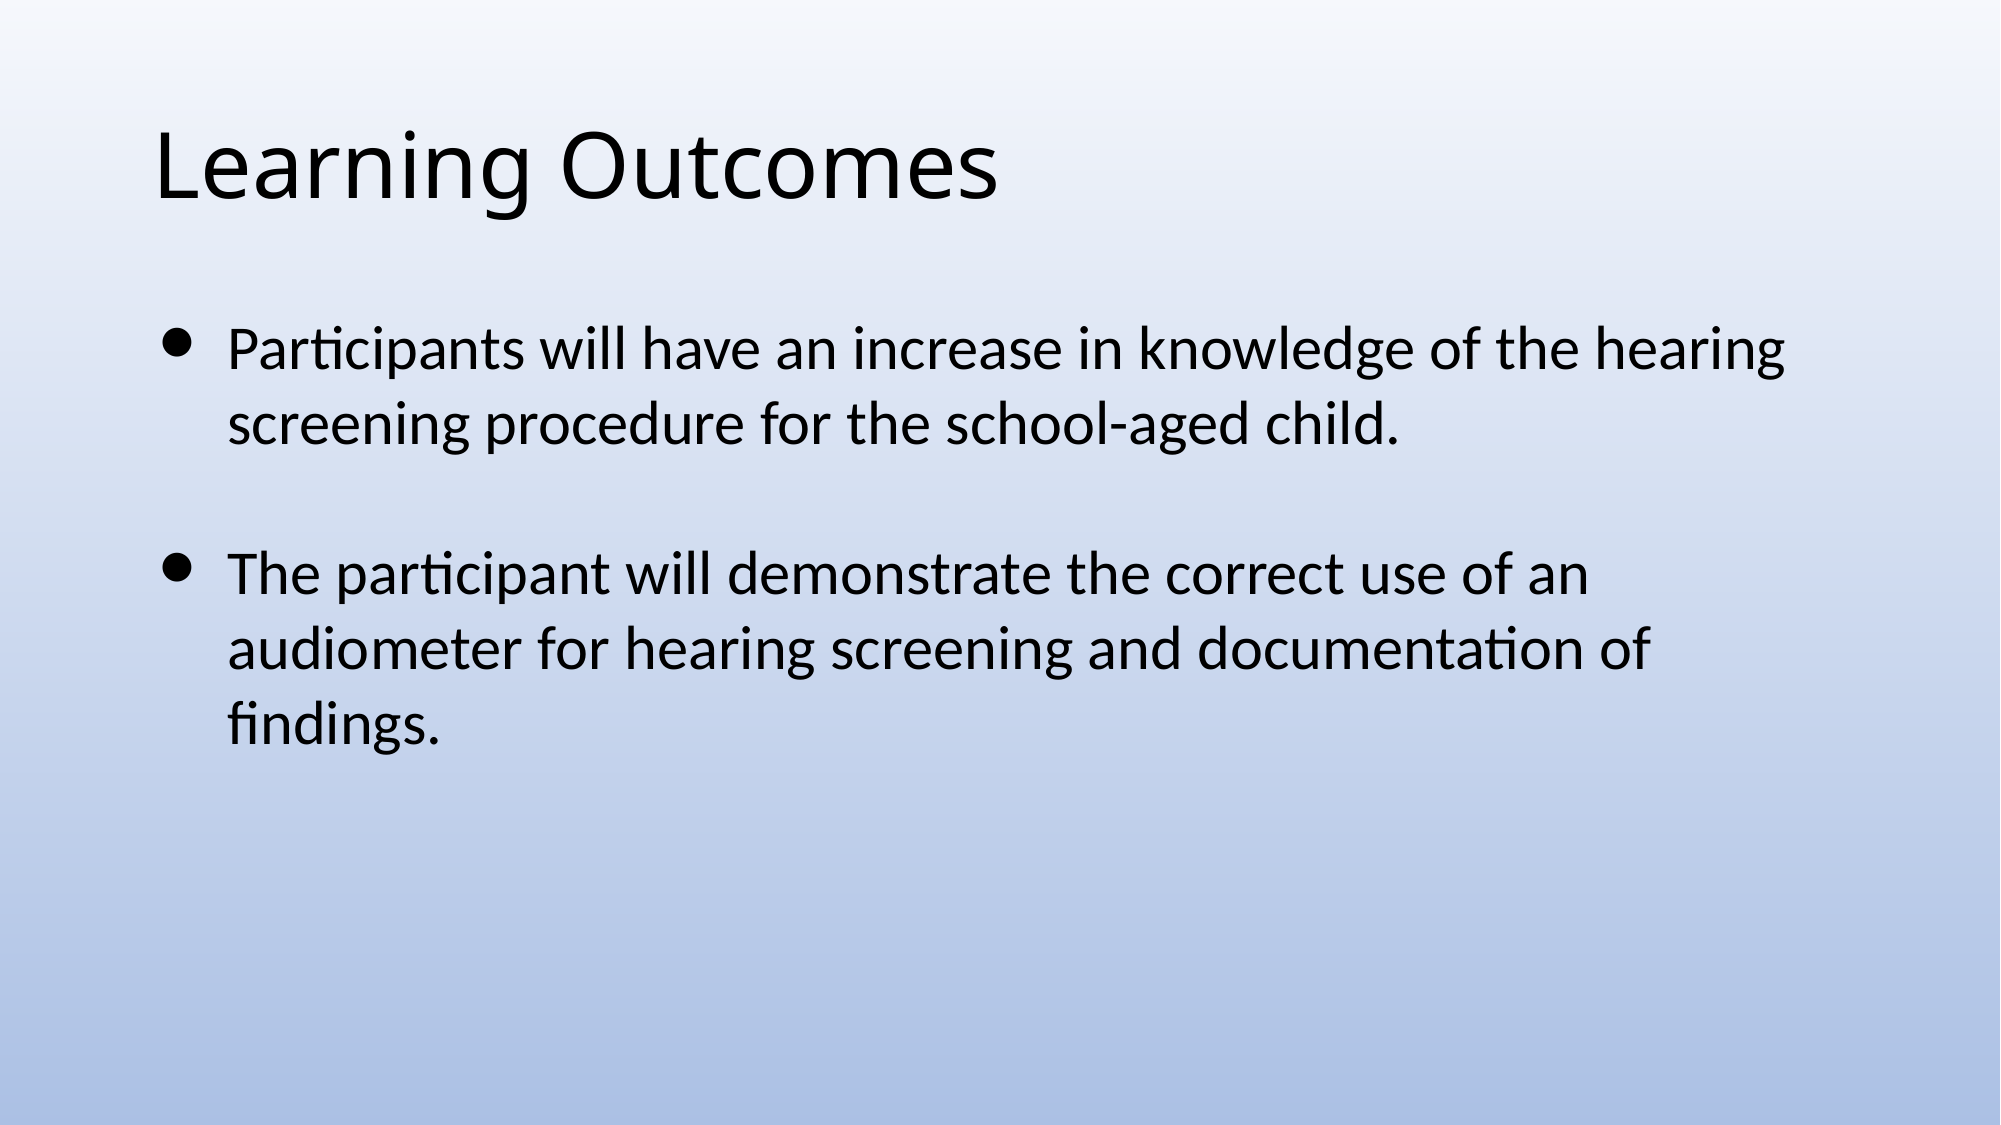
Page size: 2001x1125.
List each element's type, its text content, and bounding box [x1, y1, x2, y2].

list Participants will have an increase in knowledge of the hearing screening procedure for the school-aged child. The participant will demonstrate the correct use of an audiometer for hearing screening and documentation of findings. [137, 299, 1863, 1014]
title Learning Outcomes [137, 59, 1863, 278]
